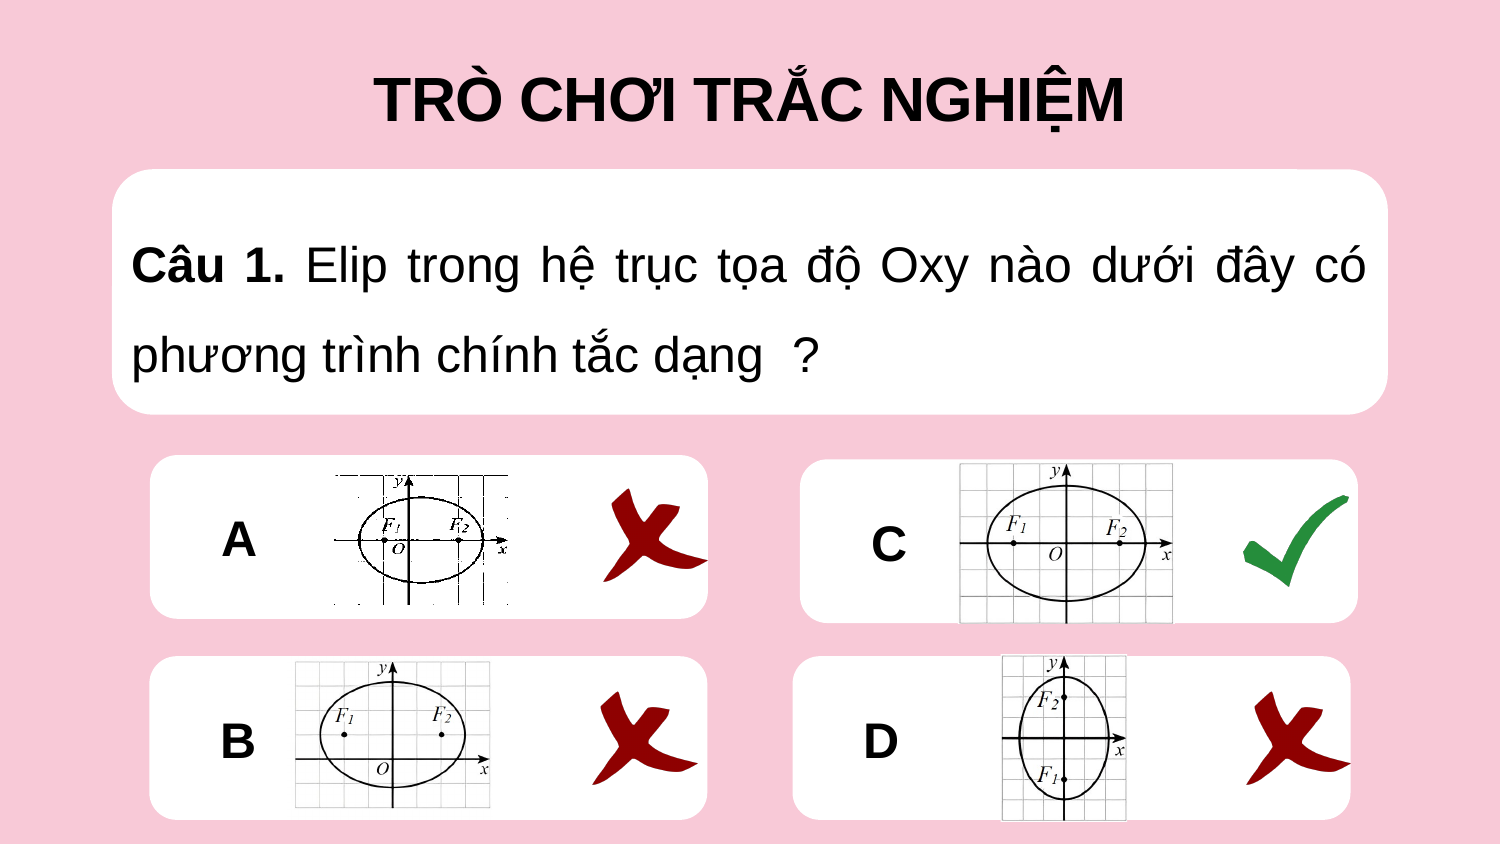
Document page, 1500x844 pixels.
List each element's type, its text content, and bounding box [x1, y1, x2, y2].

picture [1000, 654, 1128, 823]
picture [957, 462, 1176, 624]
picture [1242, 495, 1349, 588]
picture [287, 656, 493, 821]
text_box A [147, 452, 710, 621]
picture [1245, 691, 1351, 785]
text_box B [147, 654, 710, 822]
text_box D [790, 654, 999, 822]
text_box TRÒ CHƠI TRẮC NGHIỆM [372, 50, 1128, 134]
picture [324, 459, 533, 619]
text_box C [797, 457, 1361, 626]
picture [603, 488, 709, 582]
text_box D [1128, 654, 1353, 822]
picture [592, 691, 698, 785]
